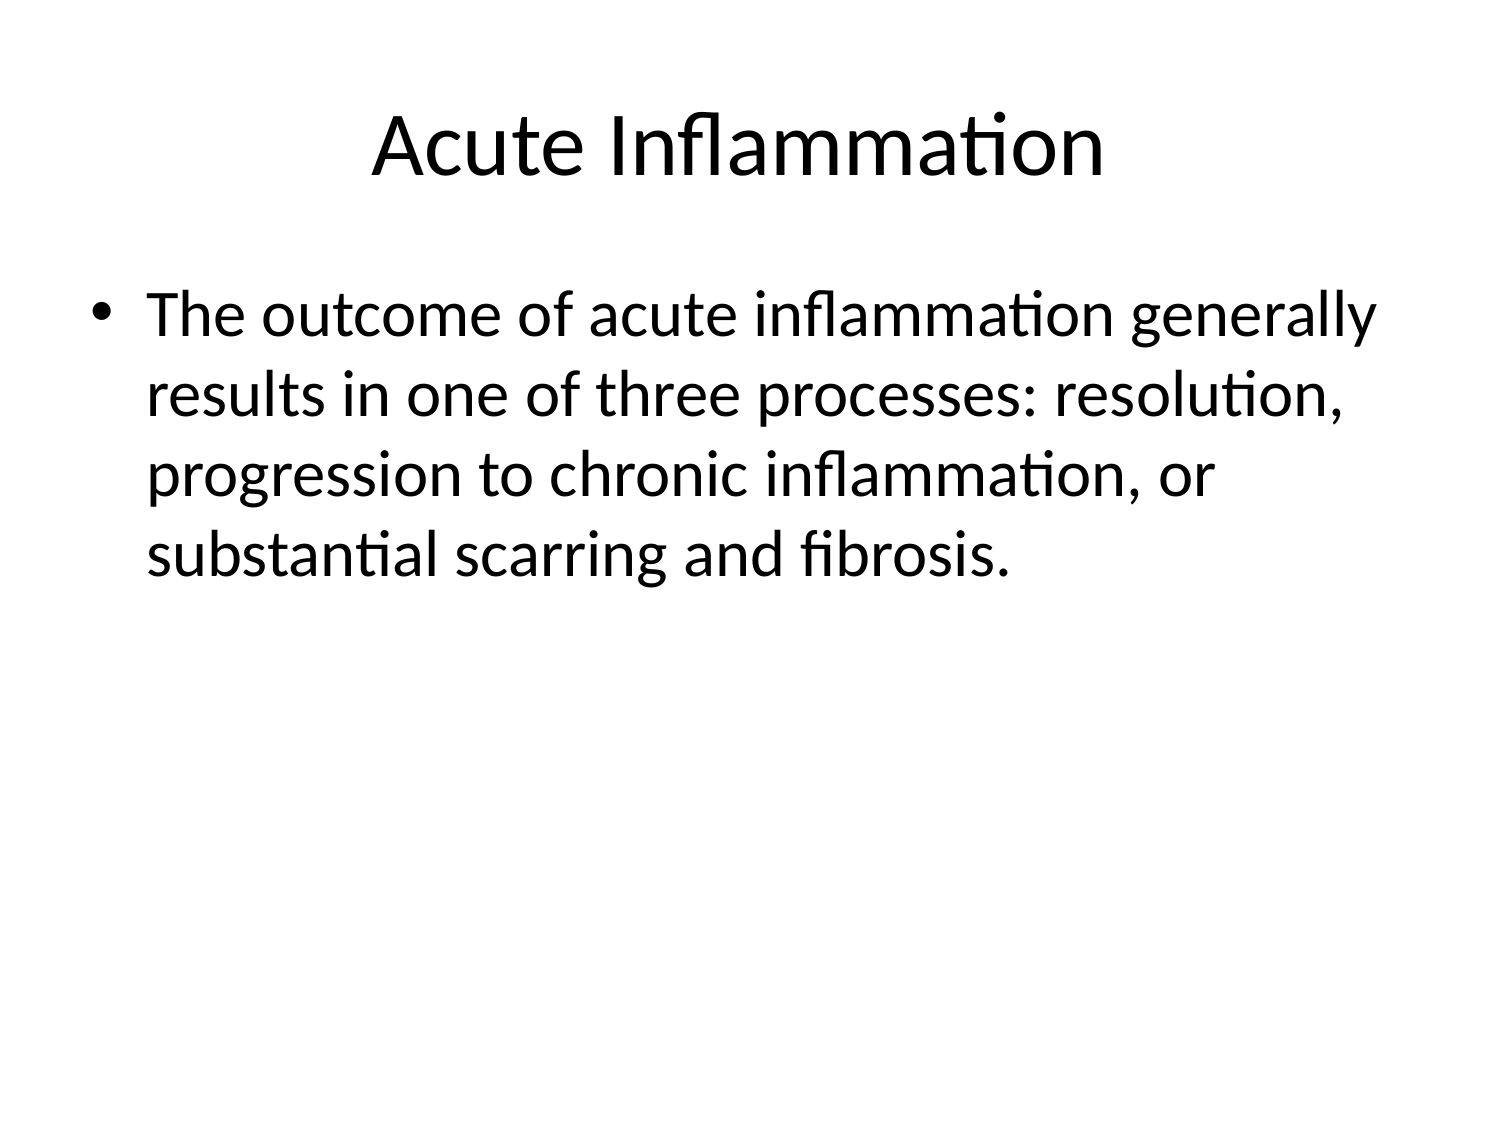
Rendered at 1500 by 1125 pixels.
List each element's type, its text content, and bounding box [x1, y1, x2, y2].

title Acute Inflammation [75, 45, 1425, 233]
list The outcome of acute inflammation generally results in one of three processes: resolution, progression to chronic inflammation, or substantial scarring and fibrosis. [75, 262, 1425, 1005]
